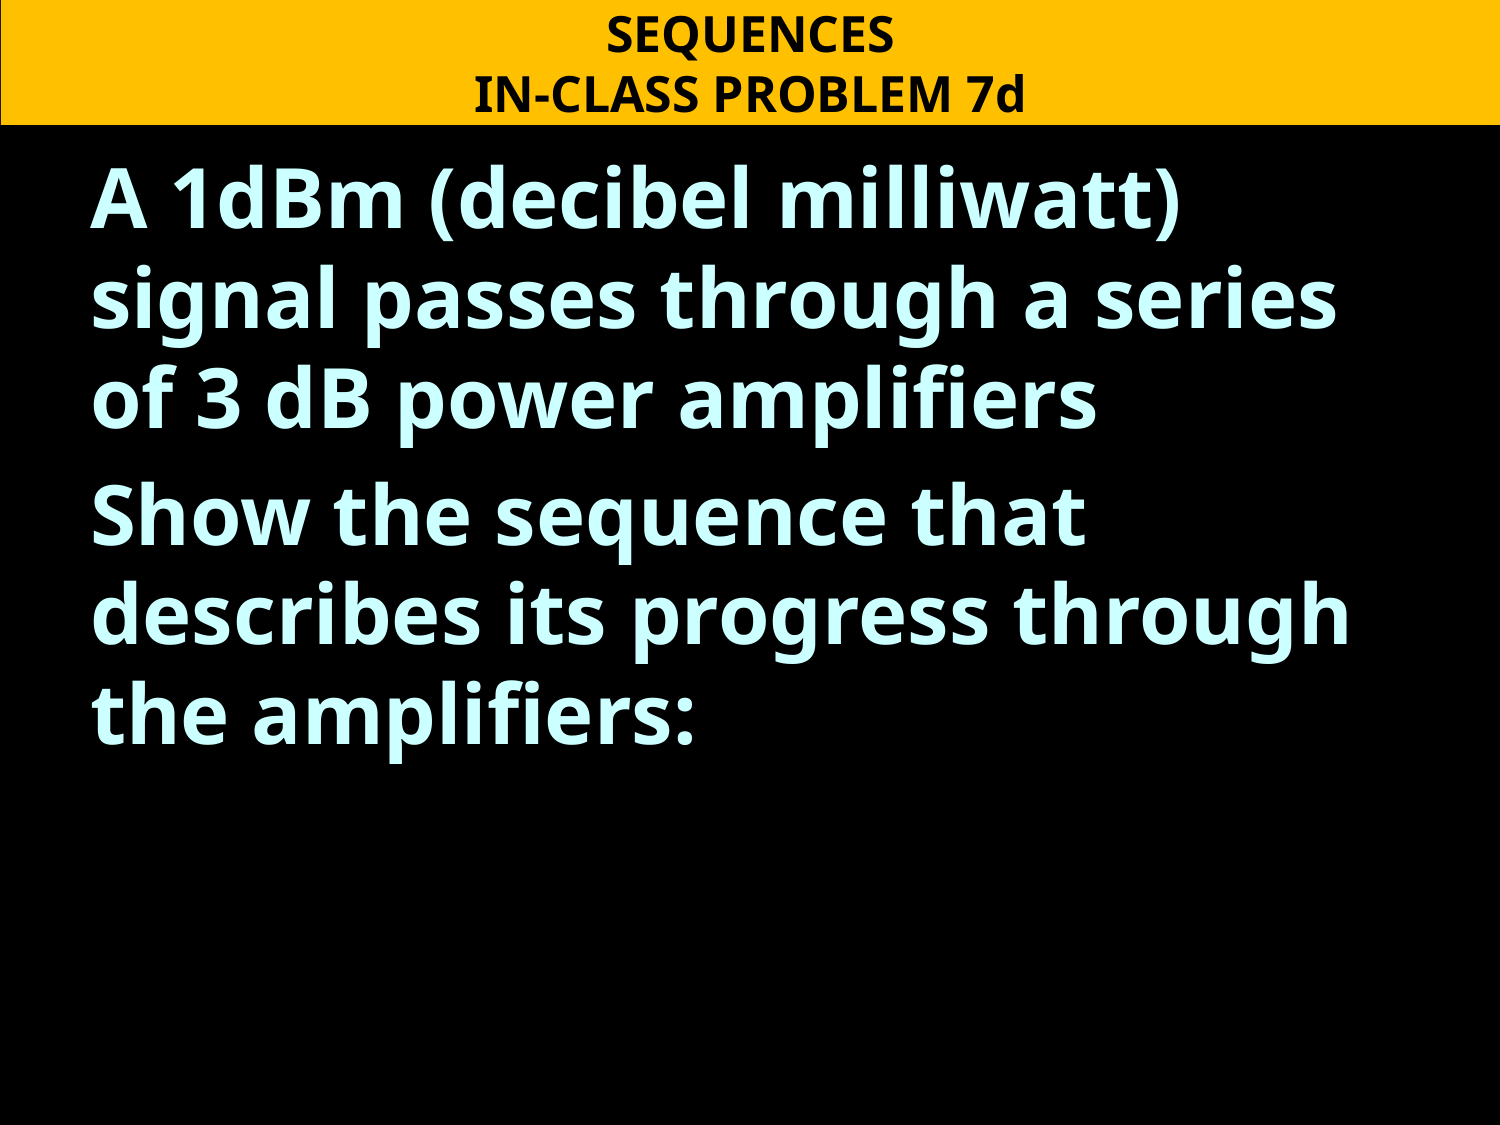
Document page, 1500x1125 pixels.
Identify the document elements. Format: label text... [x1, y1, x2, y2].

text_box SEQUENCES IN-CLASS PROBLEM 7d [0, 0, 1500, 125]
list A 1dBm (decibel milliwatt) signal passes through a series of 3 dB power amplifiers Show the sequence that describes its progress through the amplifiers: [75, 137, 1425, 1063]
